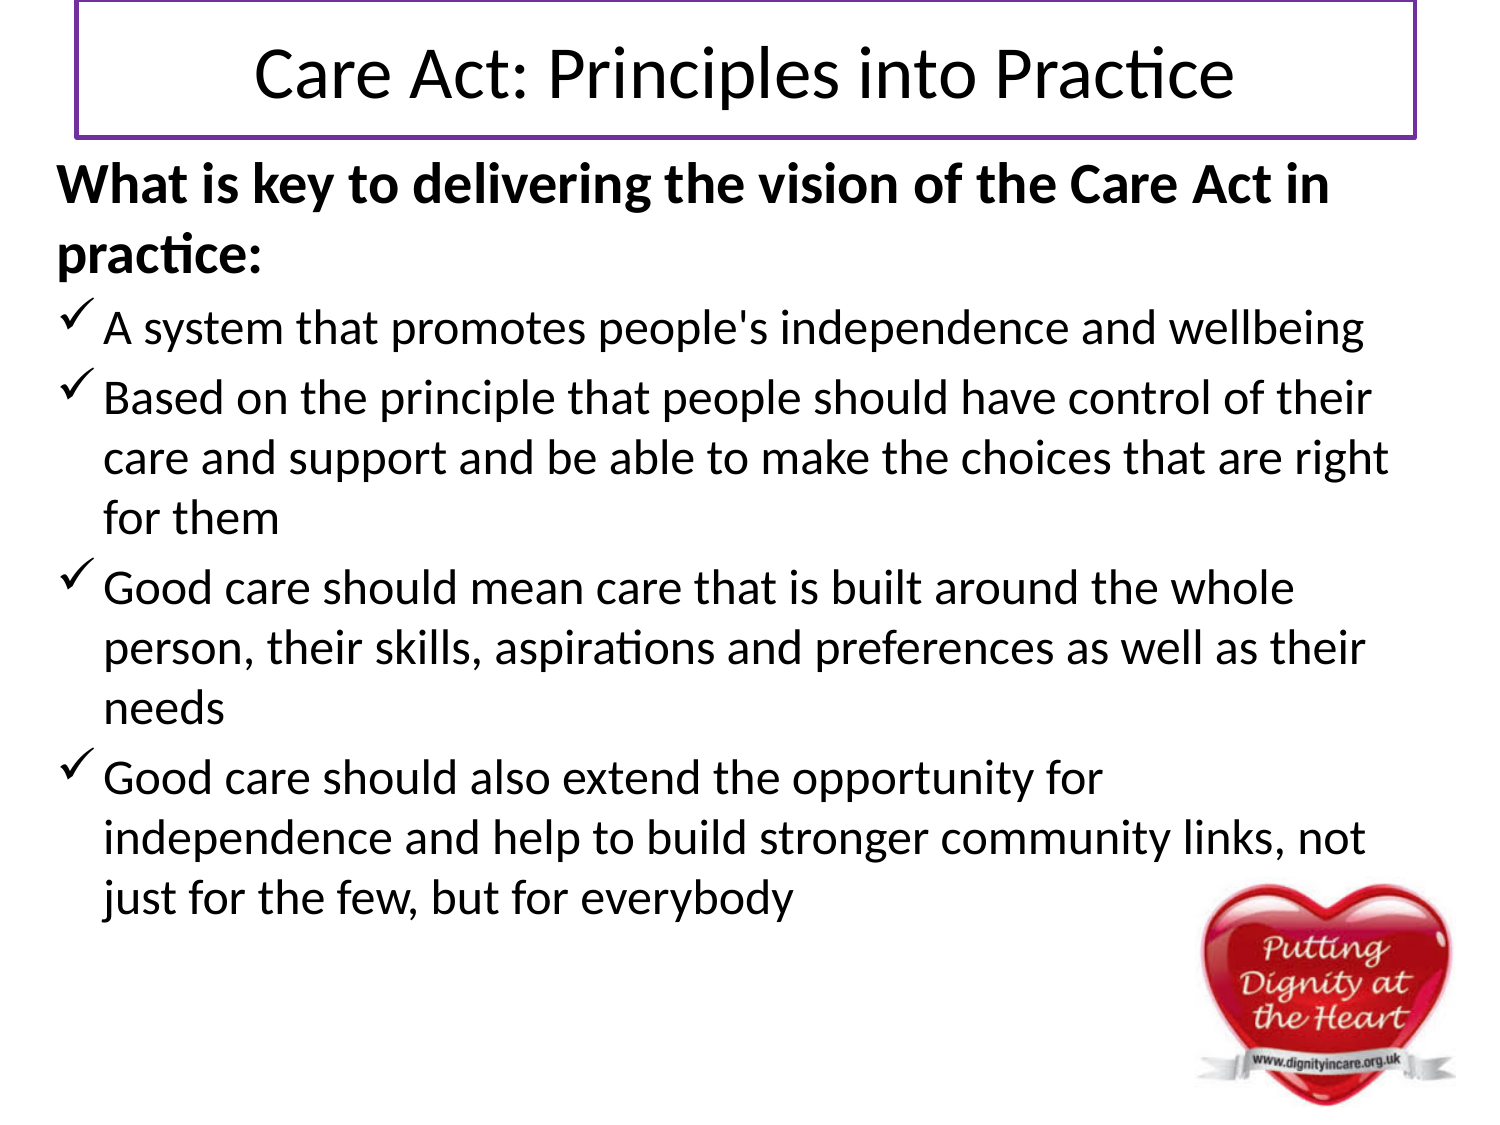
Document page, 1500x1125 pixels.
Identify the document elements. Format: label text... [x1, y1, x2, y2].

list What is key to delivering the vision of the Care Act in practice: A system that promotes people's independence and wellbeing Based on the principle that people should have control of their care and support and be able to make the choices that are right for them Good care should mean care that is built around the whole person, their skills, aspirations and preferences as well as their needs Good care should also extend the opportunity for independence and help to build stronger community links, not just for the few, but for everybody [41, 137, 1415, 1014]
title Care Act: Principles into Practice [76, 0, 1415, 137]
picture [1175, 867, 1476, 1125]
